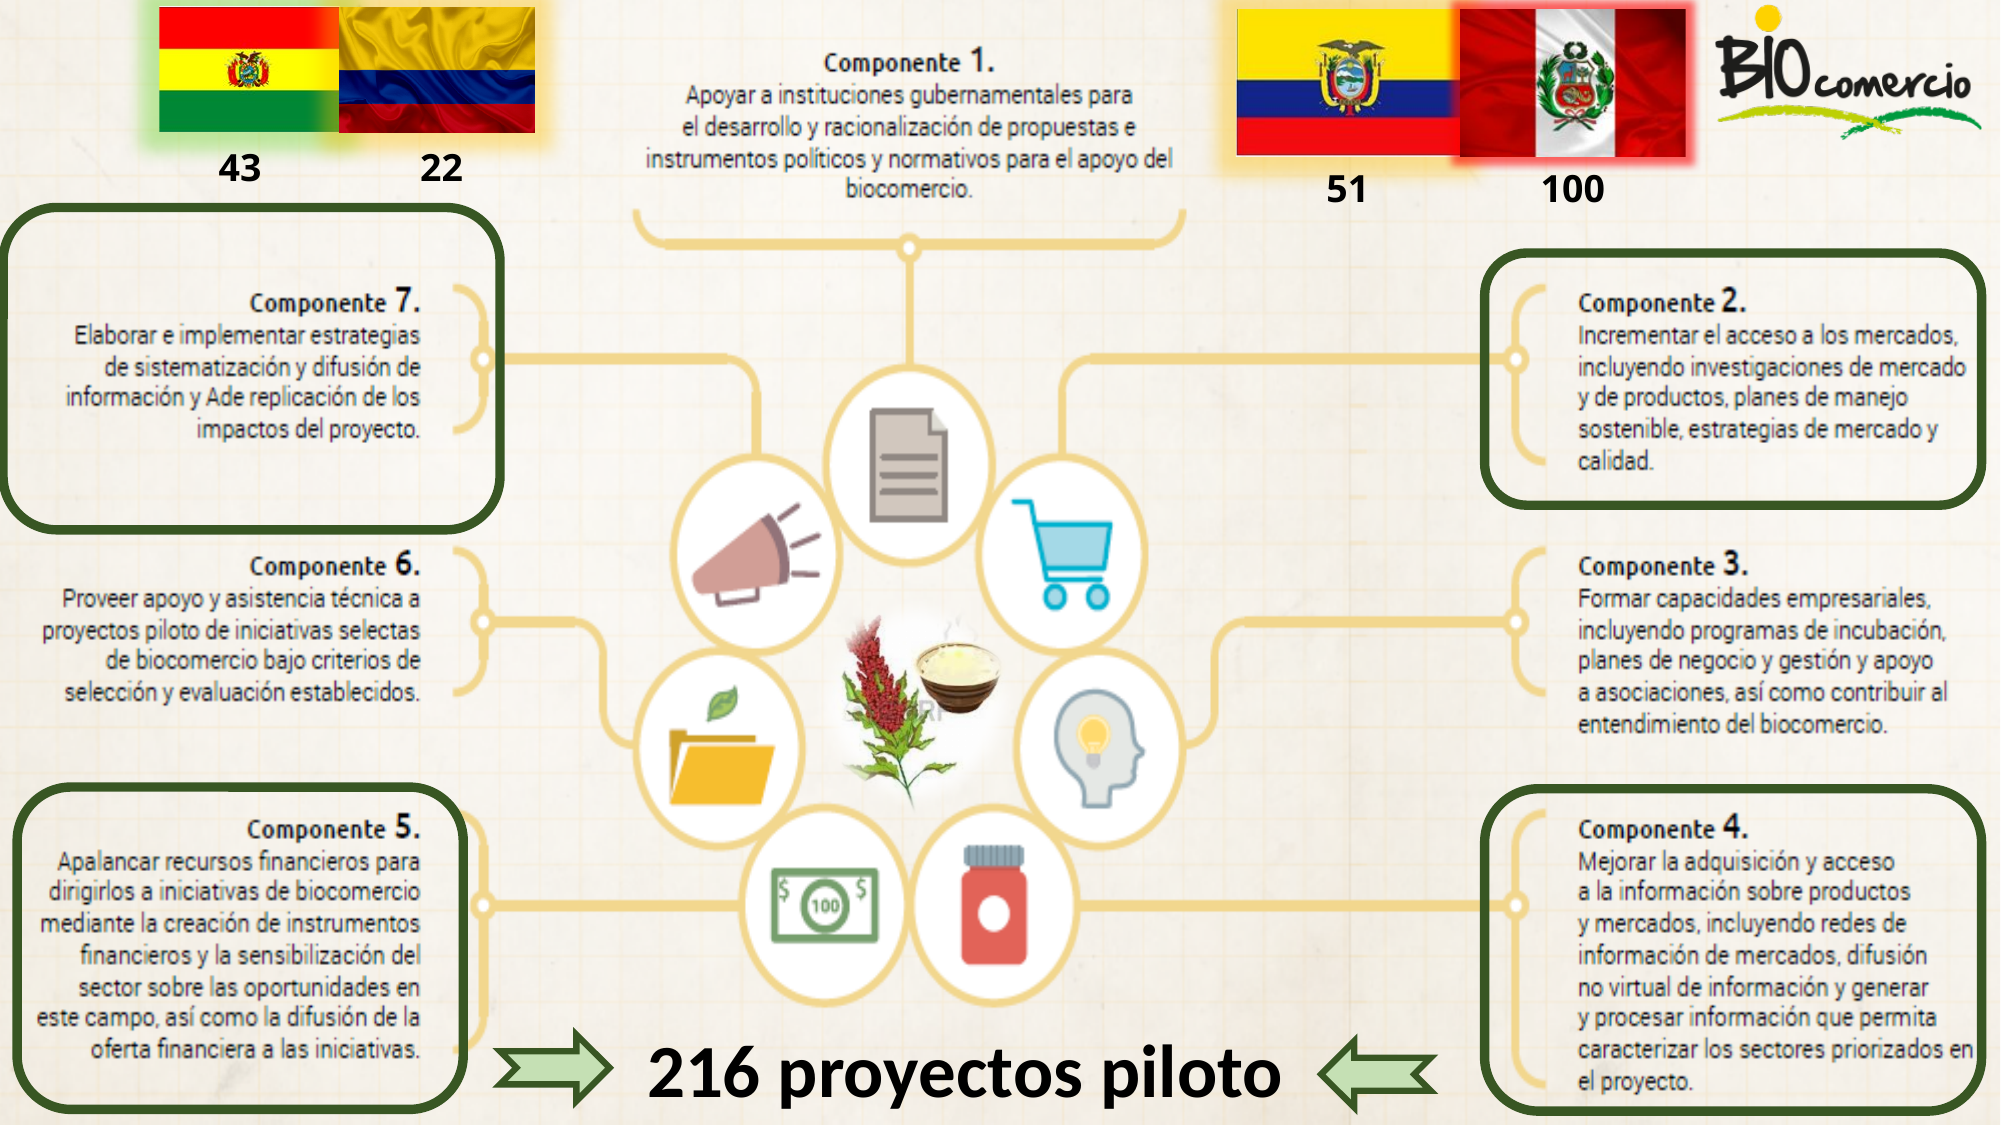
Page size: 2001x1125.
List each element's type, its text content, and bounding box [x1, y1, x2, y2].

text_box [1, 206, 502, 531]
text_box [1483, 251, 1983, 507]
picture [159, 6, 535, 133]
picture [1235, 9, 1686, 157]
text_box 100 [1490, 157, 1655, 220]
text_box [1483, 787, 1983, 1113]
text_box [1319, 1038, 1434, 1110]
text_box [16, 785, 465, 1111]
picture [0, 0, 2001, 1125]
text_box 51 [1266, 157, 1430, 220]
text_box 22 [359, 134, 524, 199]
text_box 216 proyectos piloto [608, 1023, 1323, 1113]
text_box [497, 1032, 612, 1104]
text_box 43 [158, 134, 323, 199]
